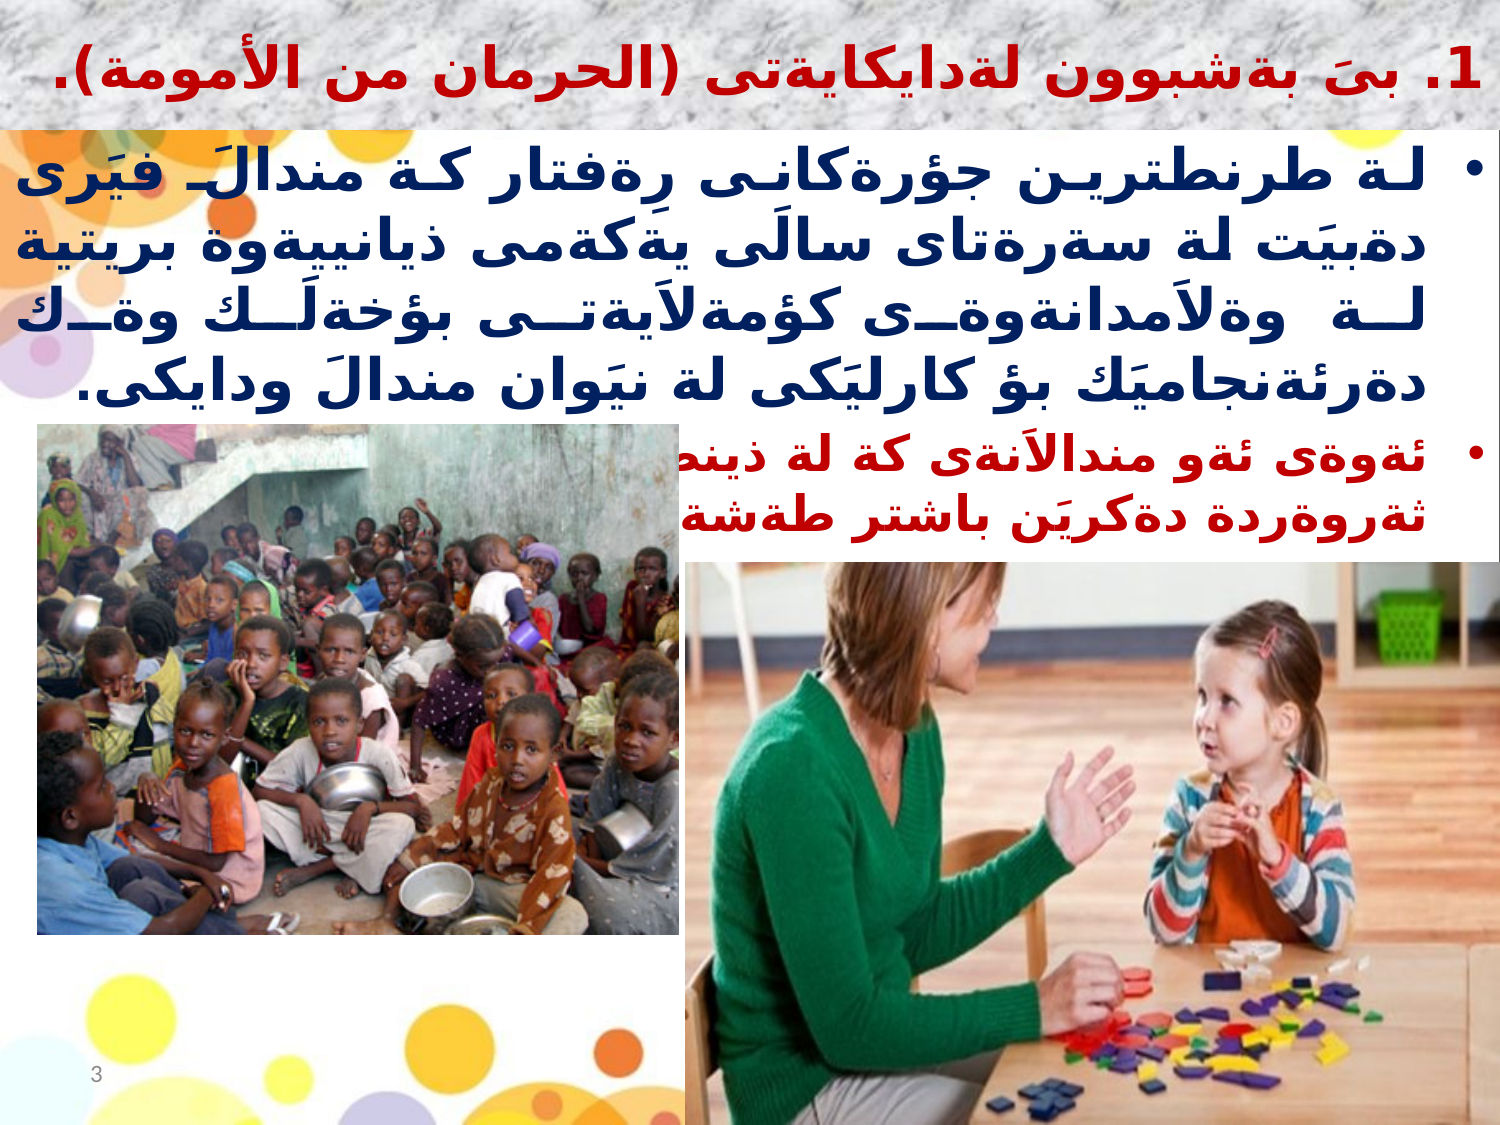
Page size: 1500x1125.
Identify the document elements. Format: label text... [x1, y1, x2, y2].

picture [37, 424, 679, 935]
title 1. بىَ بةشبوون لةدايكايةتى (الحرمان من الأمومة). [0, 0, 1500, 125]
slide_number 3 [75, 1042, 425, 1103]
picture [0, 562, 1500, 1125]
list لة طرنطترين جؤرةكانى رِةفتار كة مندالَ فيَرى دةبيَت لة سةرةتاى سالَى يةكةمى ذيانييةوة بريتية لة وةلاَمدانةوةى كؤمةلاَيةتى بؤخةلَك وةك دةرئةنجاميَك بؤ كارليَكى لة نيَوان مندالَ ودايكى. ئةوةى ئةو مندالاَنةى كة لة ذينطةيةكى خيَزانى ئاساييدا ثةروةردة دةكريَن باشتر طةشة دةكةن لة مندالاَنى تر. [0, 125, 1500, 1005]
